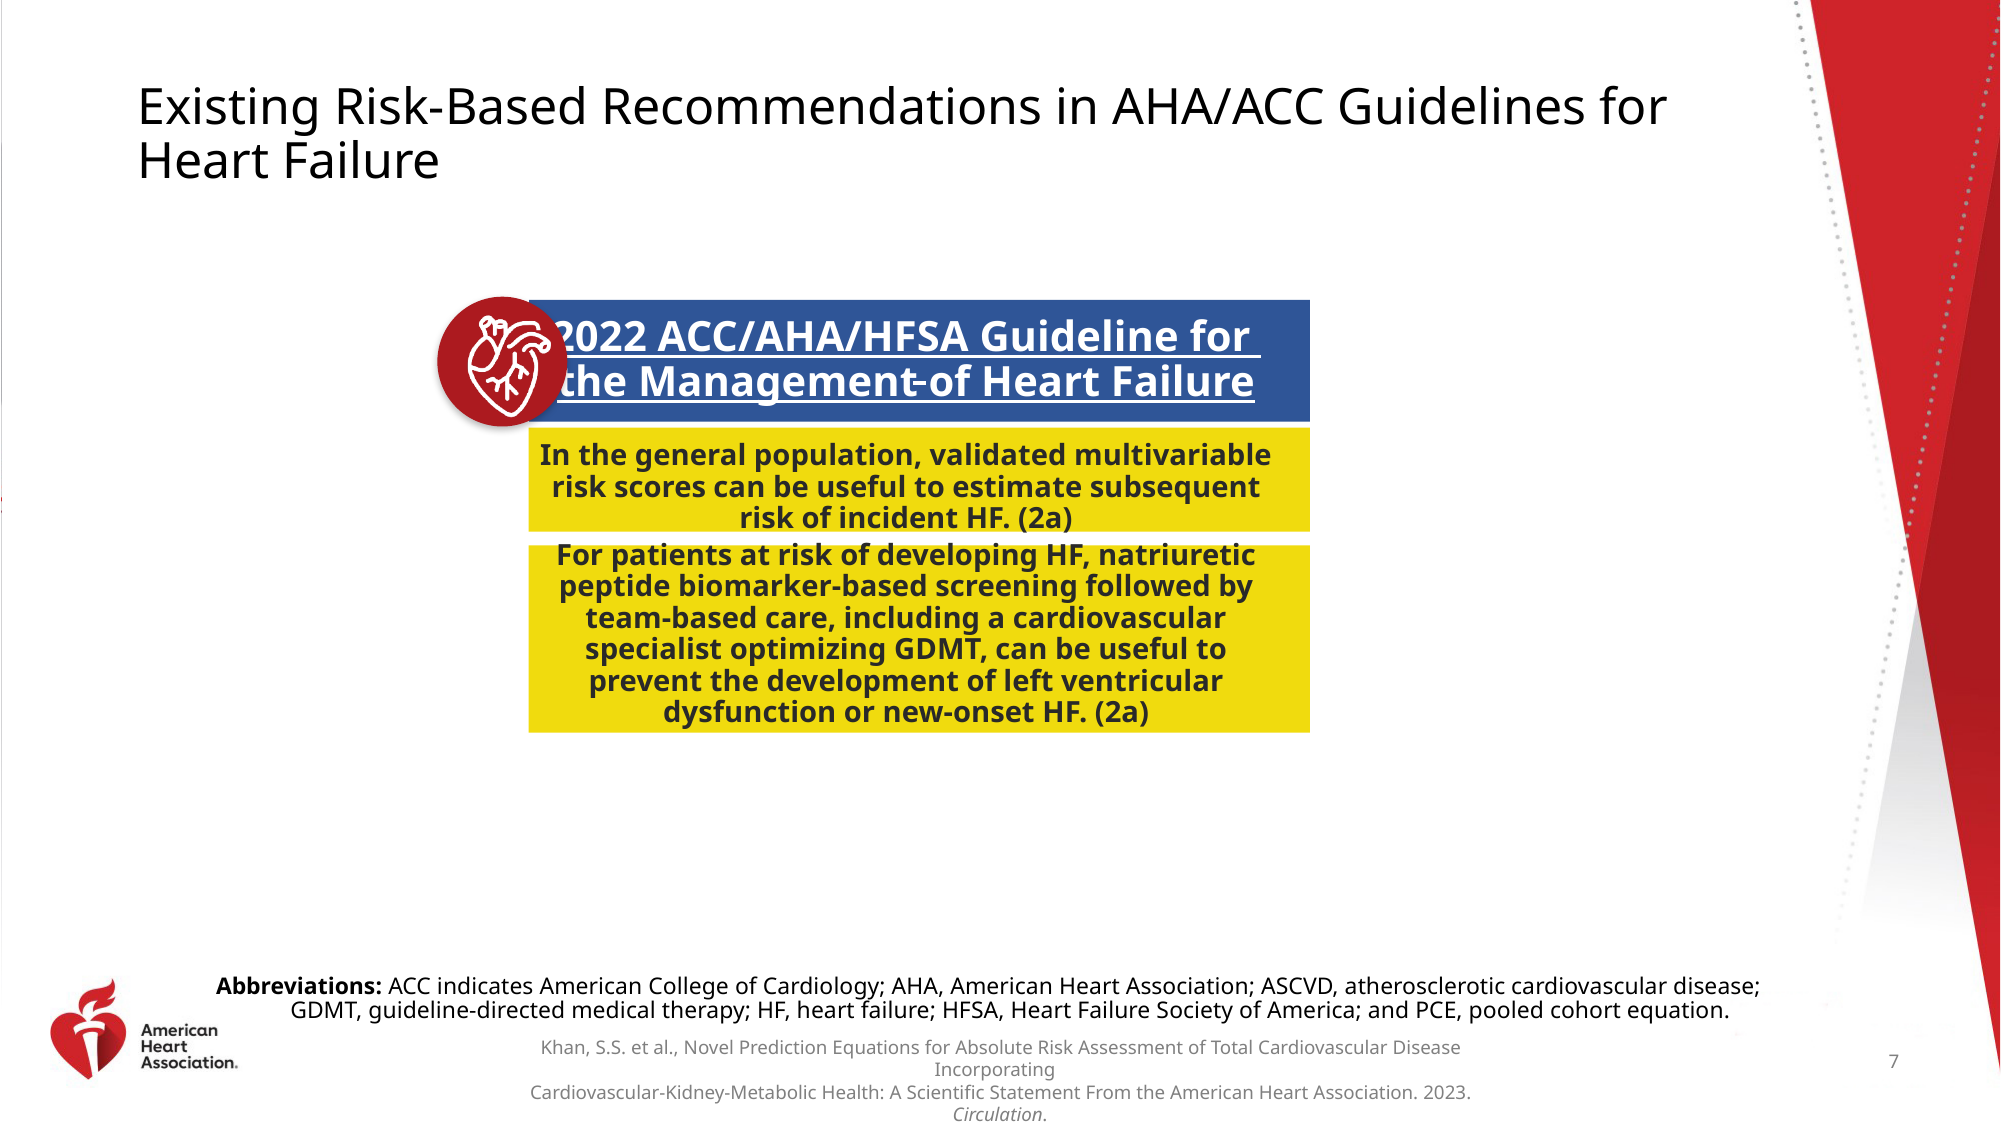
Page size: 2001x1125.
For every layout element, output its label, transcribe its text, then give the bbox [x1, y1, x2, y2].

text_box For patients at risk of developing HF, natriuretic peptide biomarker-based screening followed by team-based care, including a cardiovascular specialist optimizing GDMT, can be useful to prevent the development of left ventricular dysfunction or new-onset HF. (2a) [515, 540, 1298, 729]
text_box [437, 326, 448, 398]
title Existing Risk-Based Recommendations in AHA/ACC Guidelines for Heart Failure [137, 59, 1800, 212]
text_box 2022 ACC/AHA/HFSA Guideline for the Management of Heart Failure [525, 299, 1297, 422]
text_box [1297, 299, 1310, 422]
slide_number 7 [1862, 1042, 1926, 1081]
picture [1, 0, 2001, 1125]
list Abbreviations: ACC indicates American College of Cardiology; AHA, American Heart Association; ASCVD, atherosclerotic cardiovascular disease; GDMT, guideline-directed medical therapy; HF, heart failure; HFSA, Heart Failure Society of America; and PCE, pooled cohort equation. [137, 967, 1863, 1012]
text_box [528, 544, 1311, 734]
text_box In the general population, validated multivariable risk scores can be useful to estimate subsequent risk of incident HF. (2a) [515, 435, 1298, 540]
text_box [470, 296, 535, 305]
text_box [528, 427, 1311, 533]
